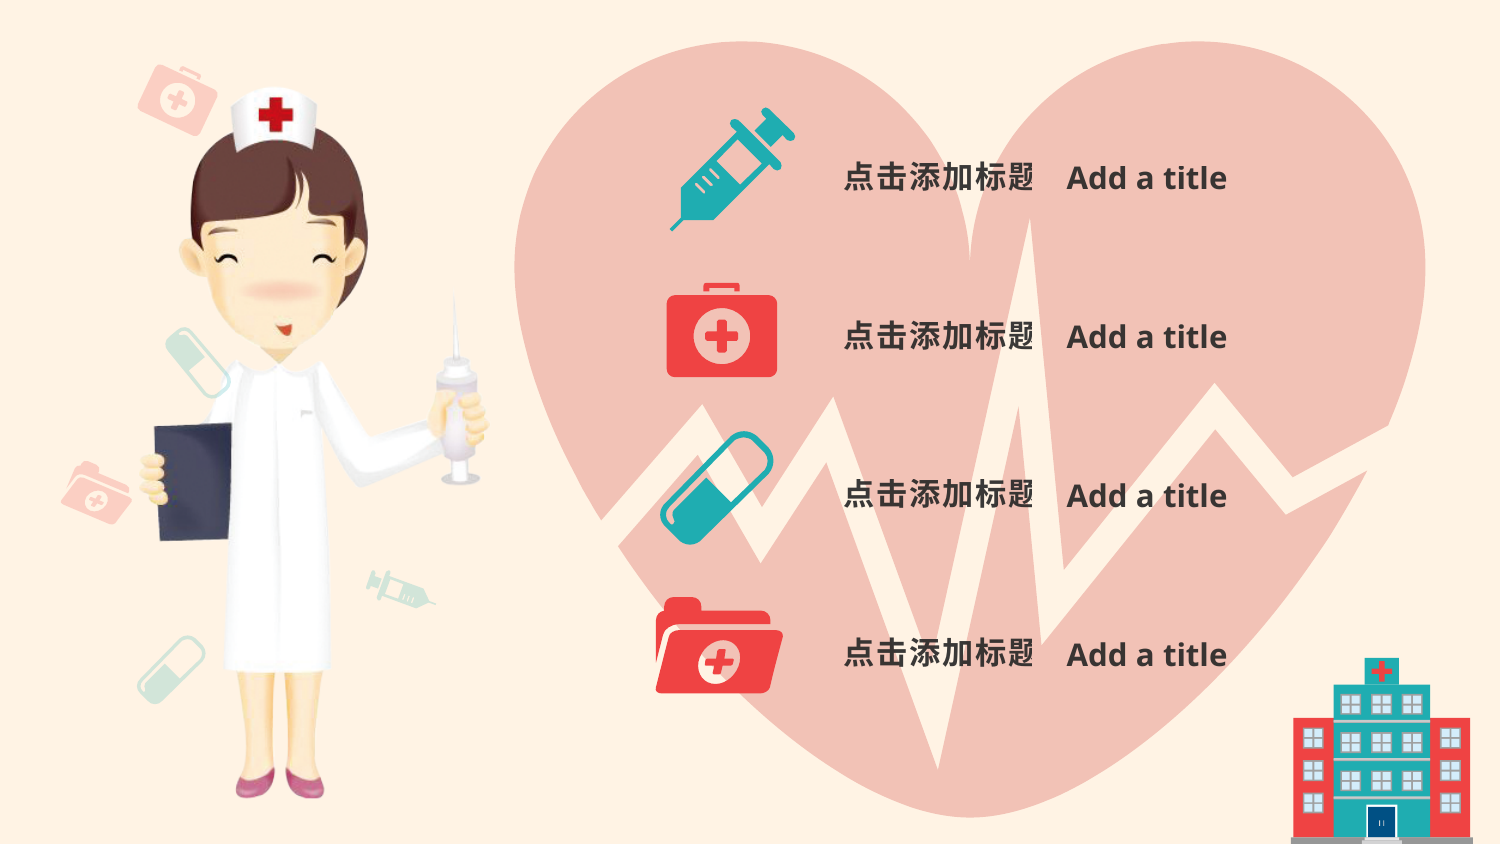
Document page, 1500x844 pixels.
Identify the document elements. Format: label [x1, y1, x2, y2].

text_box [1426, 657, 1473, 844]
text_box [29, 41, 1426, 844]
